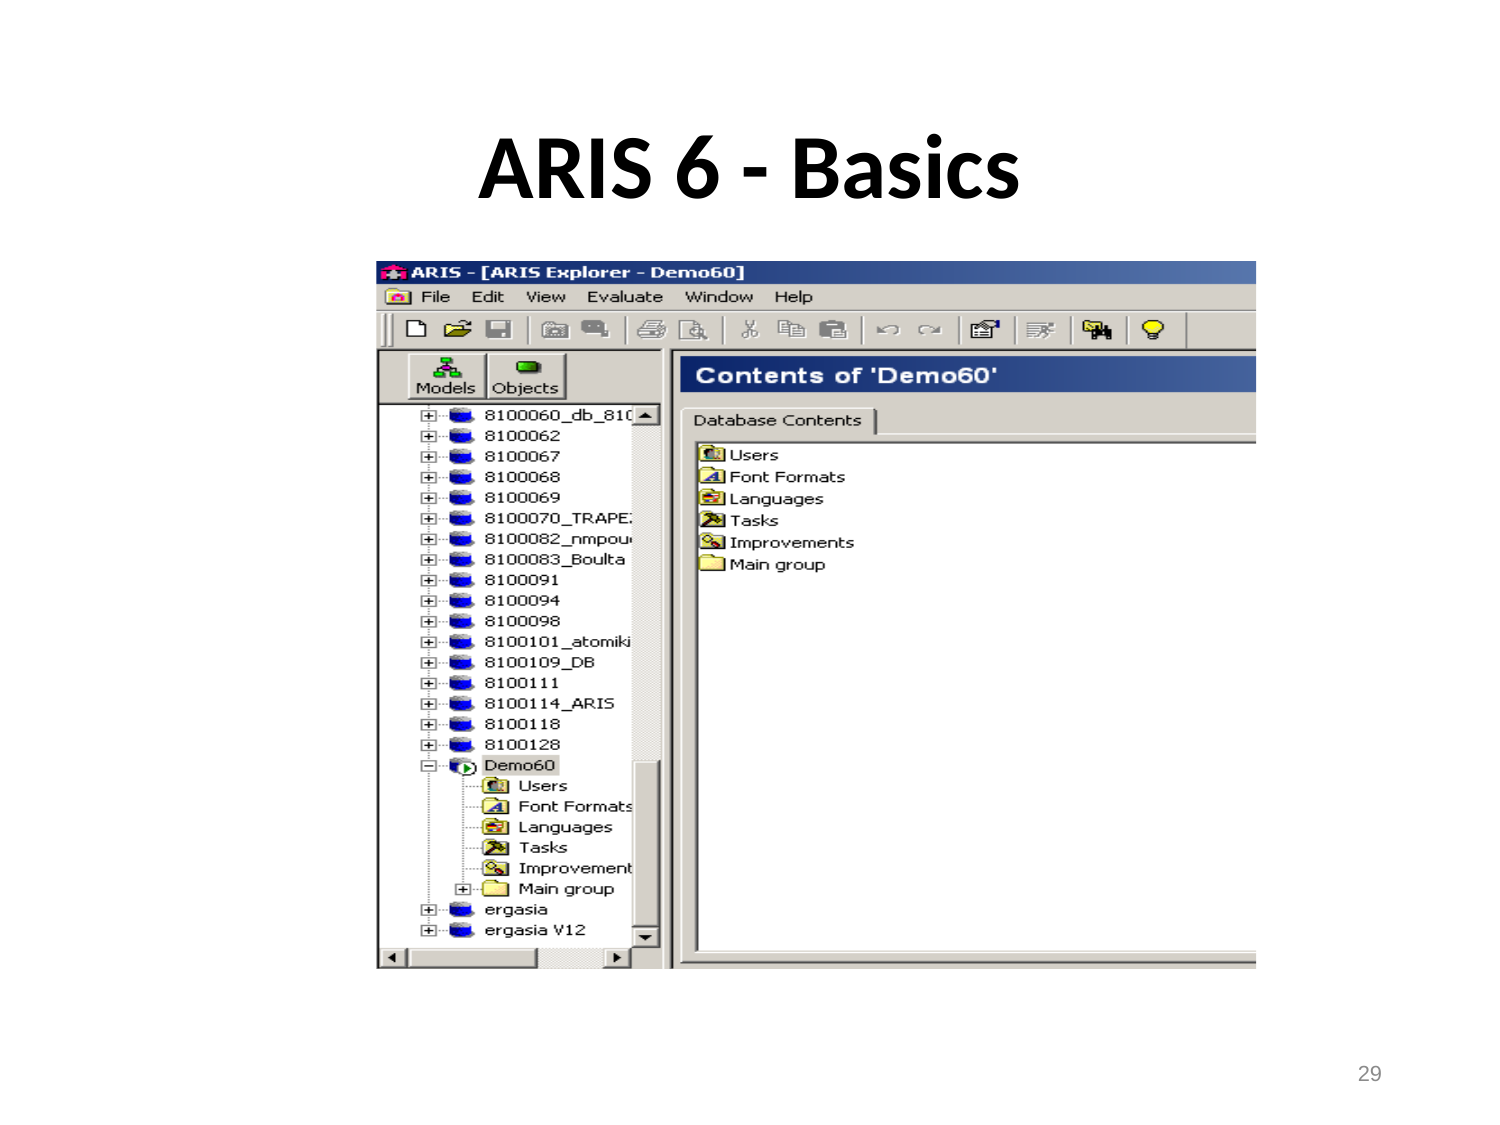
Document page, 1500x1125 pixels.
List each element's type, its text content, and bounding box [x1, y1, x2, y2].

slide_number 29 [1059, 1042, 1397, 1103]
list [376, 261, 1257, 969]
title ARIS 6 - Basics [103, 59, 1397, 278]
